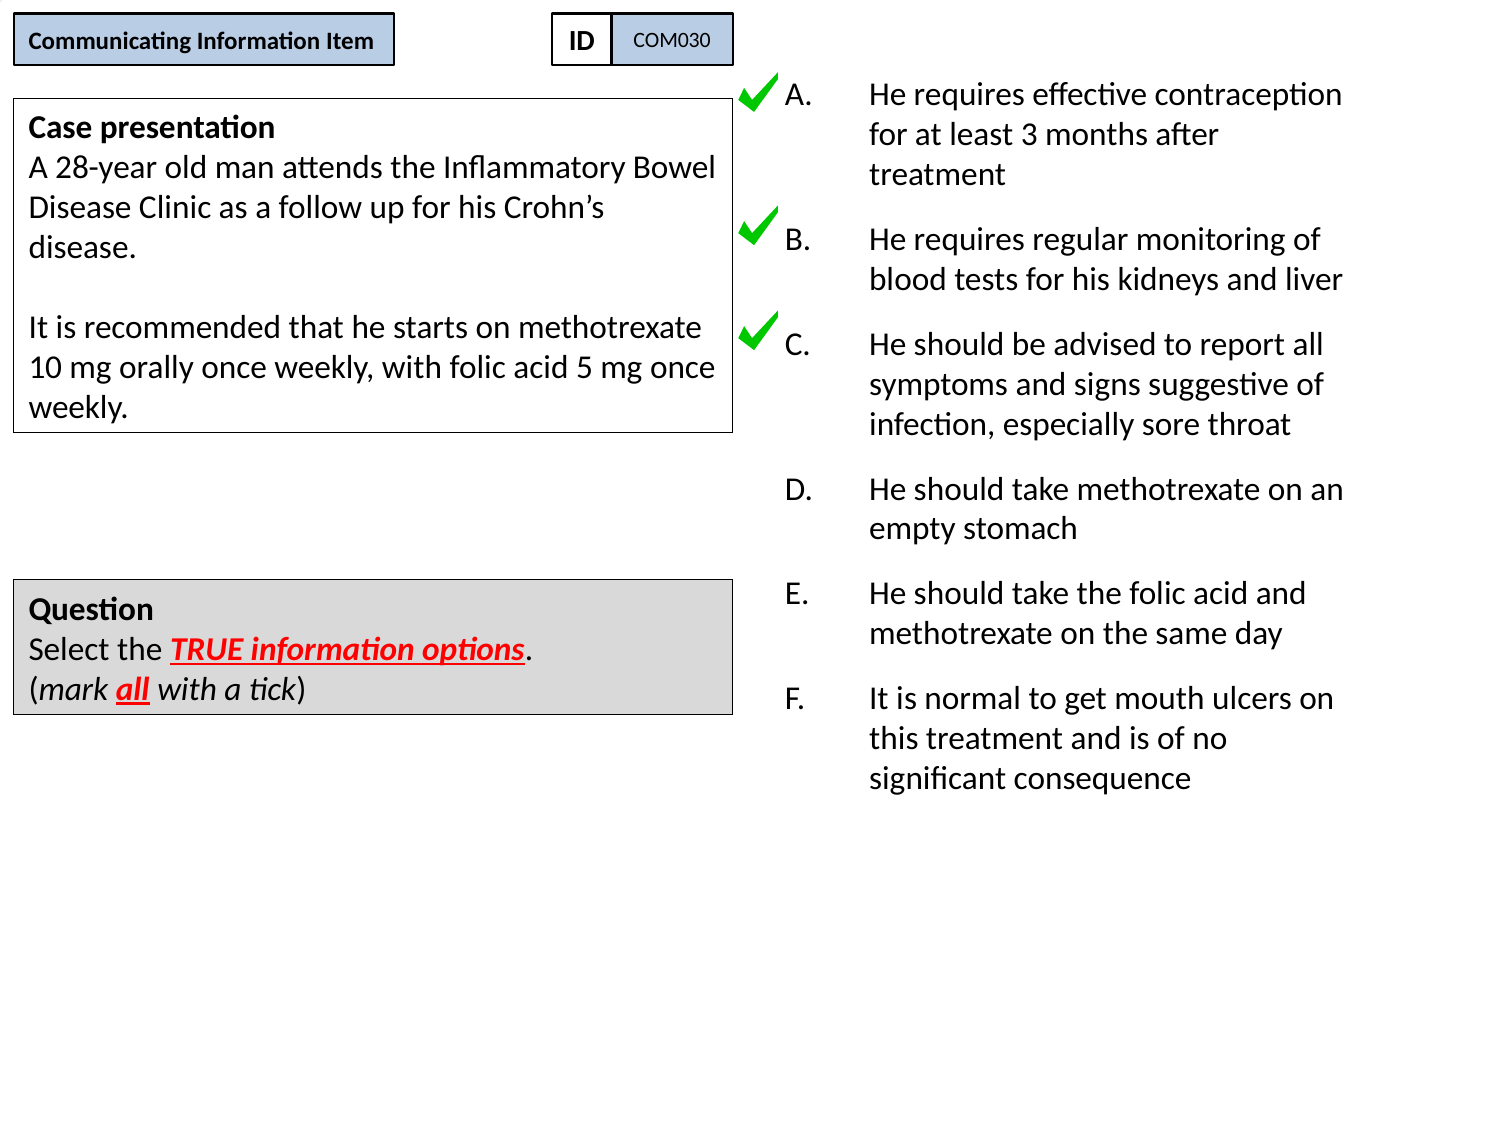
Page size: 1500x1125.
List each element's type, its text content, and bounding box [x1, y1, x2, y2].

text_box ID [552, 13, 612, 65]
text_box [736, 70, 780, 114]
text_box [736, 203, 780, 248]
text_box COM030 [612, 13, 733, 65]
text_box Communicating Information Item [13, 13, 394, 65]
text_box [736, 308, 780, 353]
list He requires effective contraception for at least 3 months after treatment He requires regular monitoring of blood tests for his kidneys and liver He should be advised to report all symptoms and signs suggestive of infection, especially sore throat He should take methotrexate on an empty stomach He should take the folic acid and methotrexate on the same day It is normal to get mouth ulcers on this treatment and is of no significant consequence [769, 64, 1376, 1005]
text_box Question Select the TRUE information options. (mark all with a tick) [13, 579, 733, 715]
text_box Case presentation A 28-year old man attends the Inflammatory Bowel Disease Clinic as a follow up for his Crohn’s disease. It is recommended that he starts on methotrexate 10 mg orally once weekly, with folic acid 5 mg once weekly. [13, 98, 733, 433]
